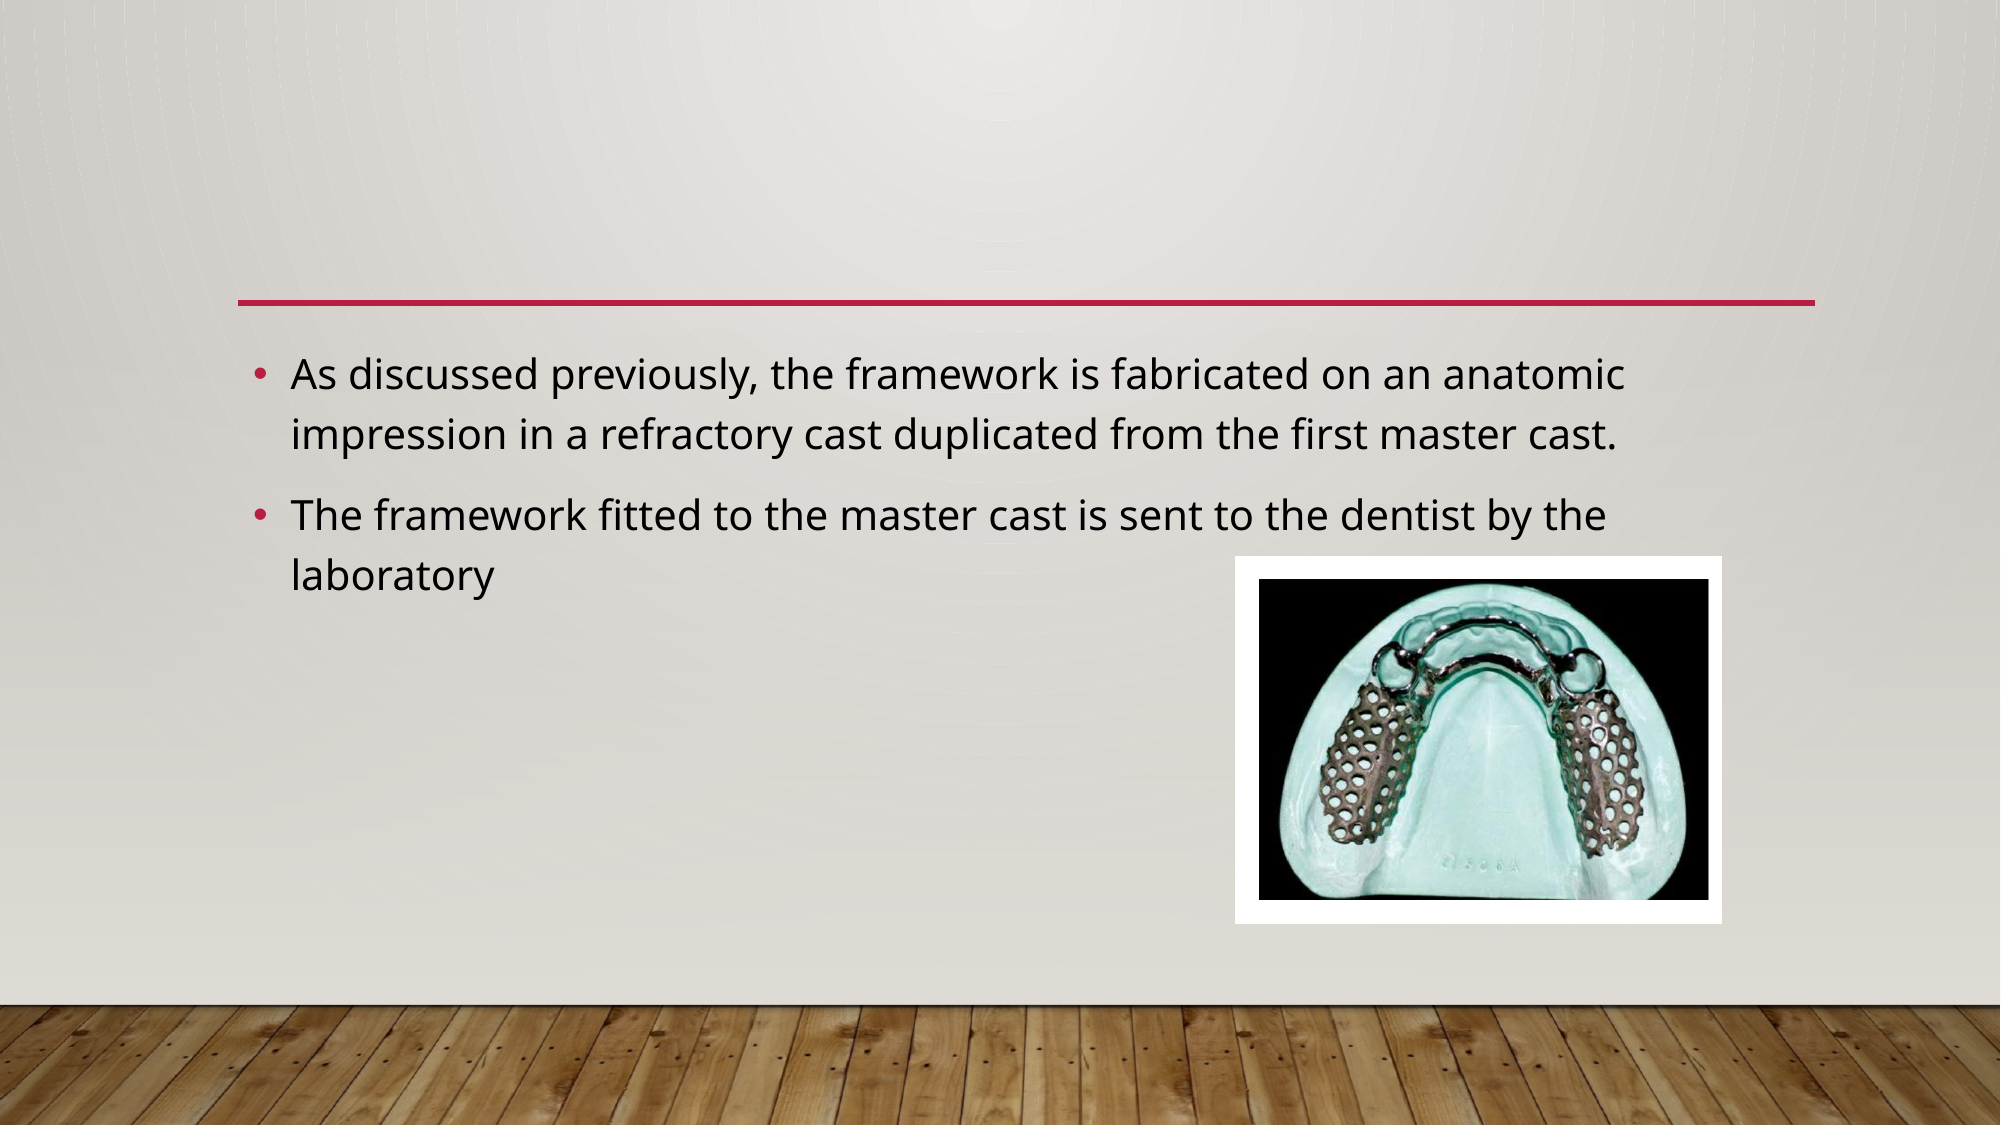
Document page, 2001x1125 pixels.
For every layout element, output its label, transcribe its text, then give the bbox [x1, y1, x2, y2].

picture [0, 1005, 2000, 1125]
list As discussed previously, the framework is fabricated on an anatomic impression in a refractory cast duplicated from the first master cast. The framework fitted to the master cast is sent to the dentist by the laboratory [238, 330, 1814, 897]
picture [1235, 555, 1722, 924]
